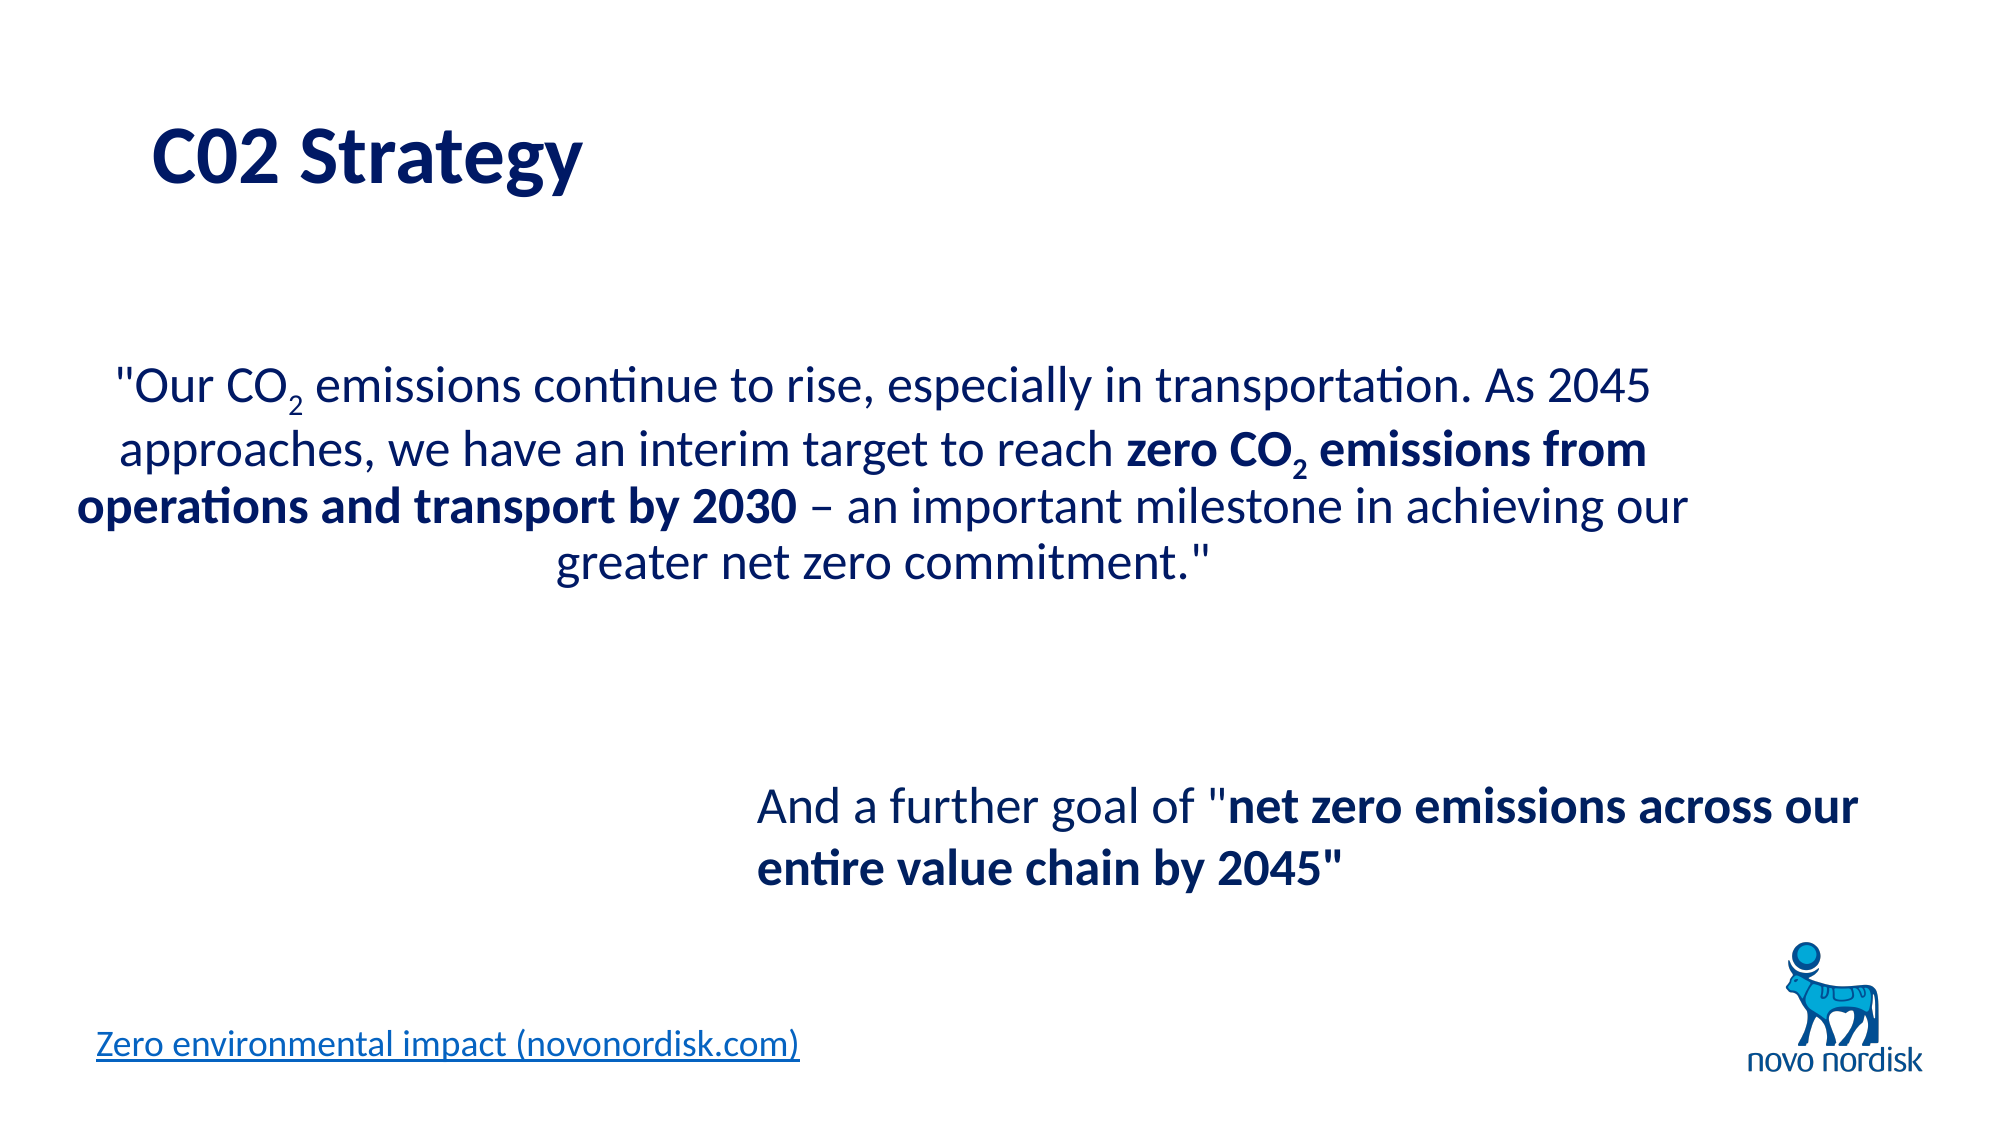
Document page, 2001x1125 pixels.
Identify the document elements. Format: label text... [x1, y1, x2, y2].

text_box Zero environmental impact (novonordisk.com) [81, 1011, 961, 1072]
text_box And a further goal of "net zero emissions across our entire value chain by 2045" [741, 763, 1919, 904]
picture [1746, 940, 1925, 1074]
title C02 Strategy [137, 59, 1863, 278]
list "Our CO2 emissions continue to rise, especially in transportation. As 2045 approaches, we have an interim target to reach zero CO2 emissions from operations and transport by 2030 – an important milestone in achieving our greater net zero commitment." [20, 343, 1746, 614]
